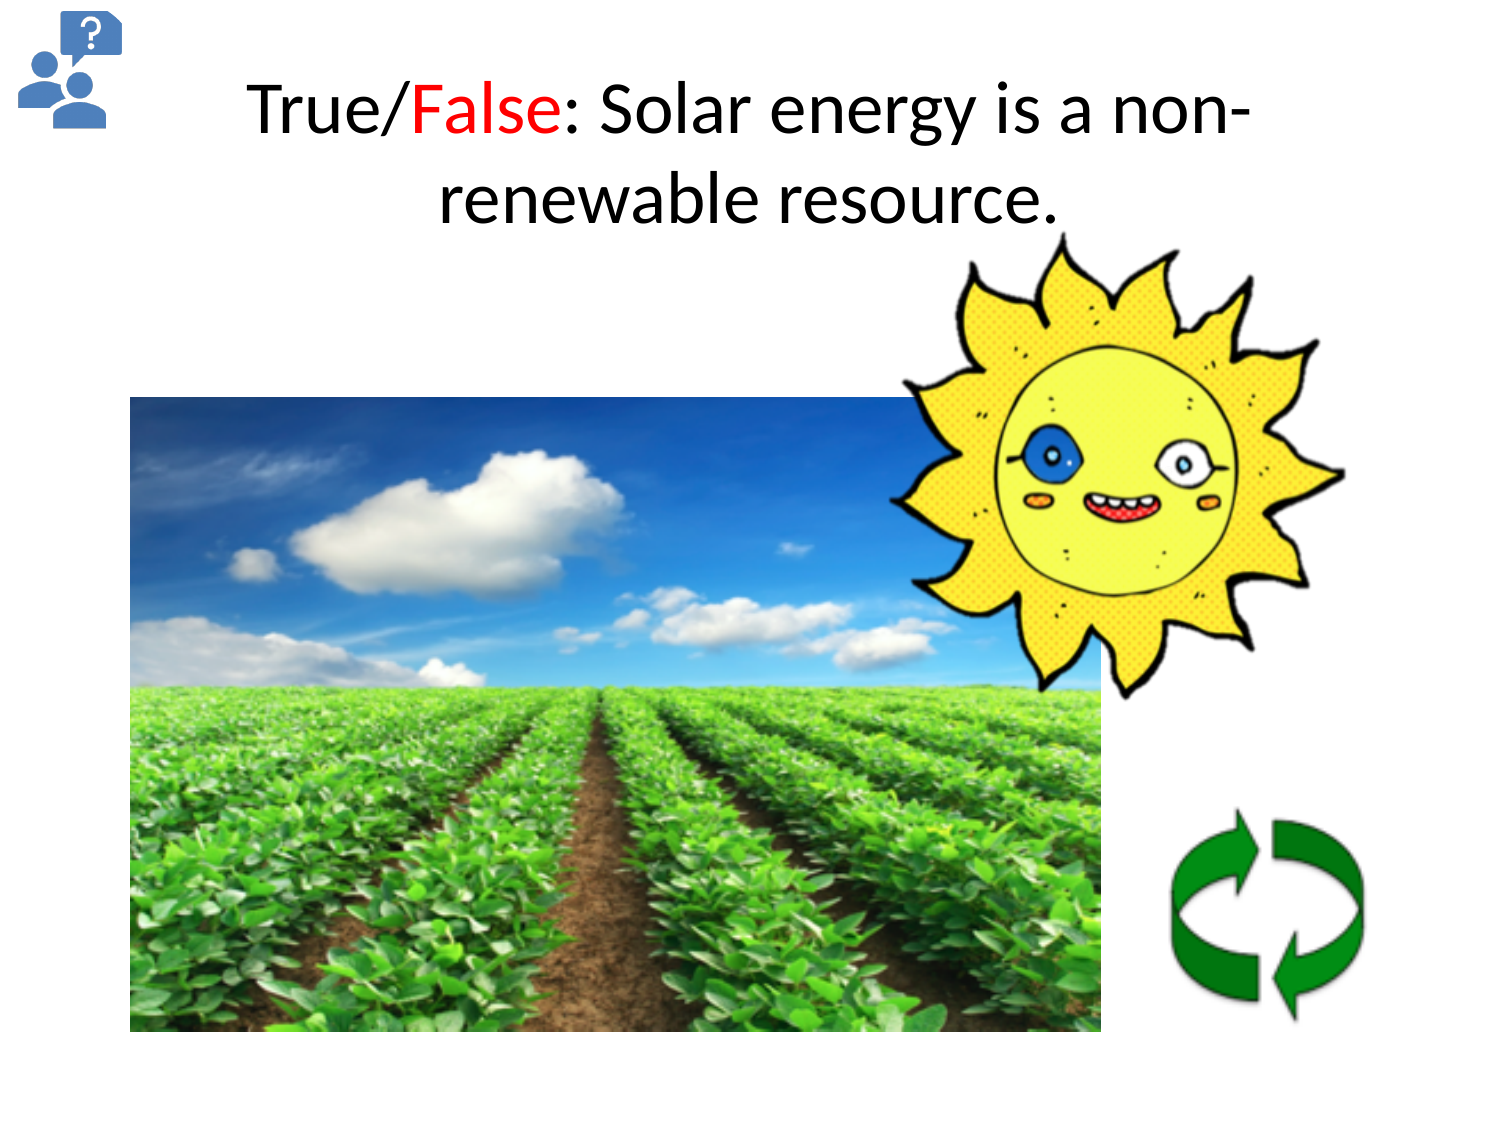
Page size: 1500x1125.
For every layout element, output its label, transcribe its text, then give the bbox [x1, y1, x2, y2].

text_box True/False: Solar energy is a non-renewable resource. [148, 44, 1352, 254]
picture [130, 225, 1349, 1033]
text_box [0, 0, 140, 140]
picture [1167, 805, 1370, 1033]
